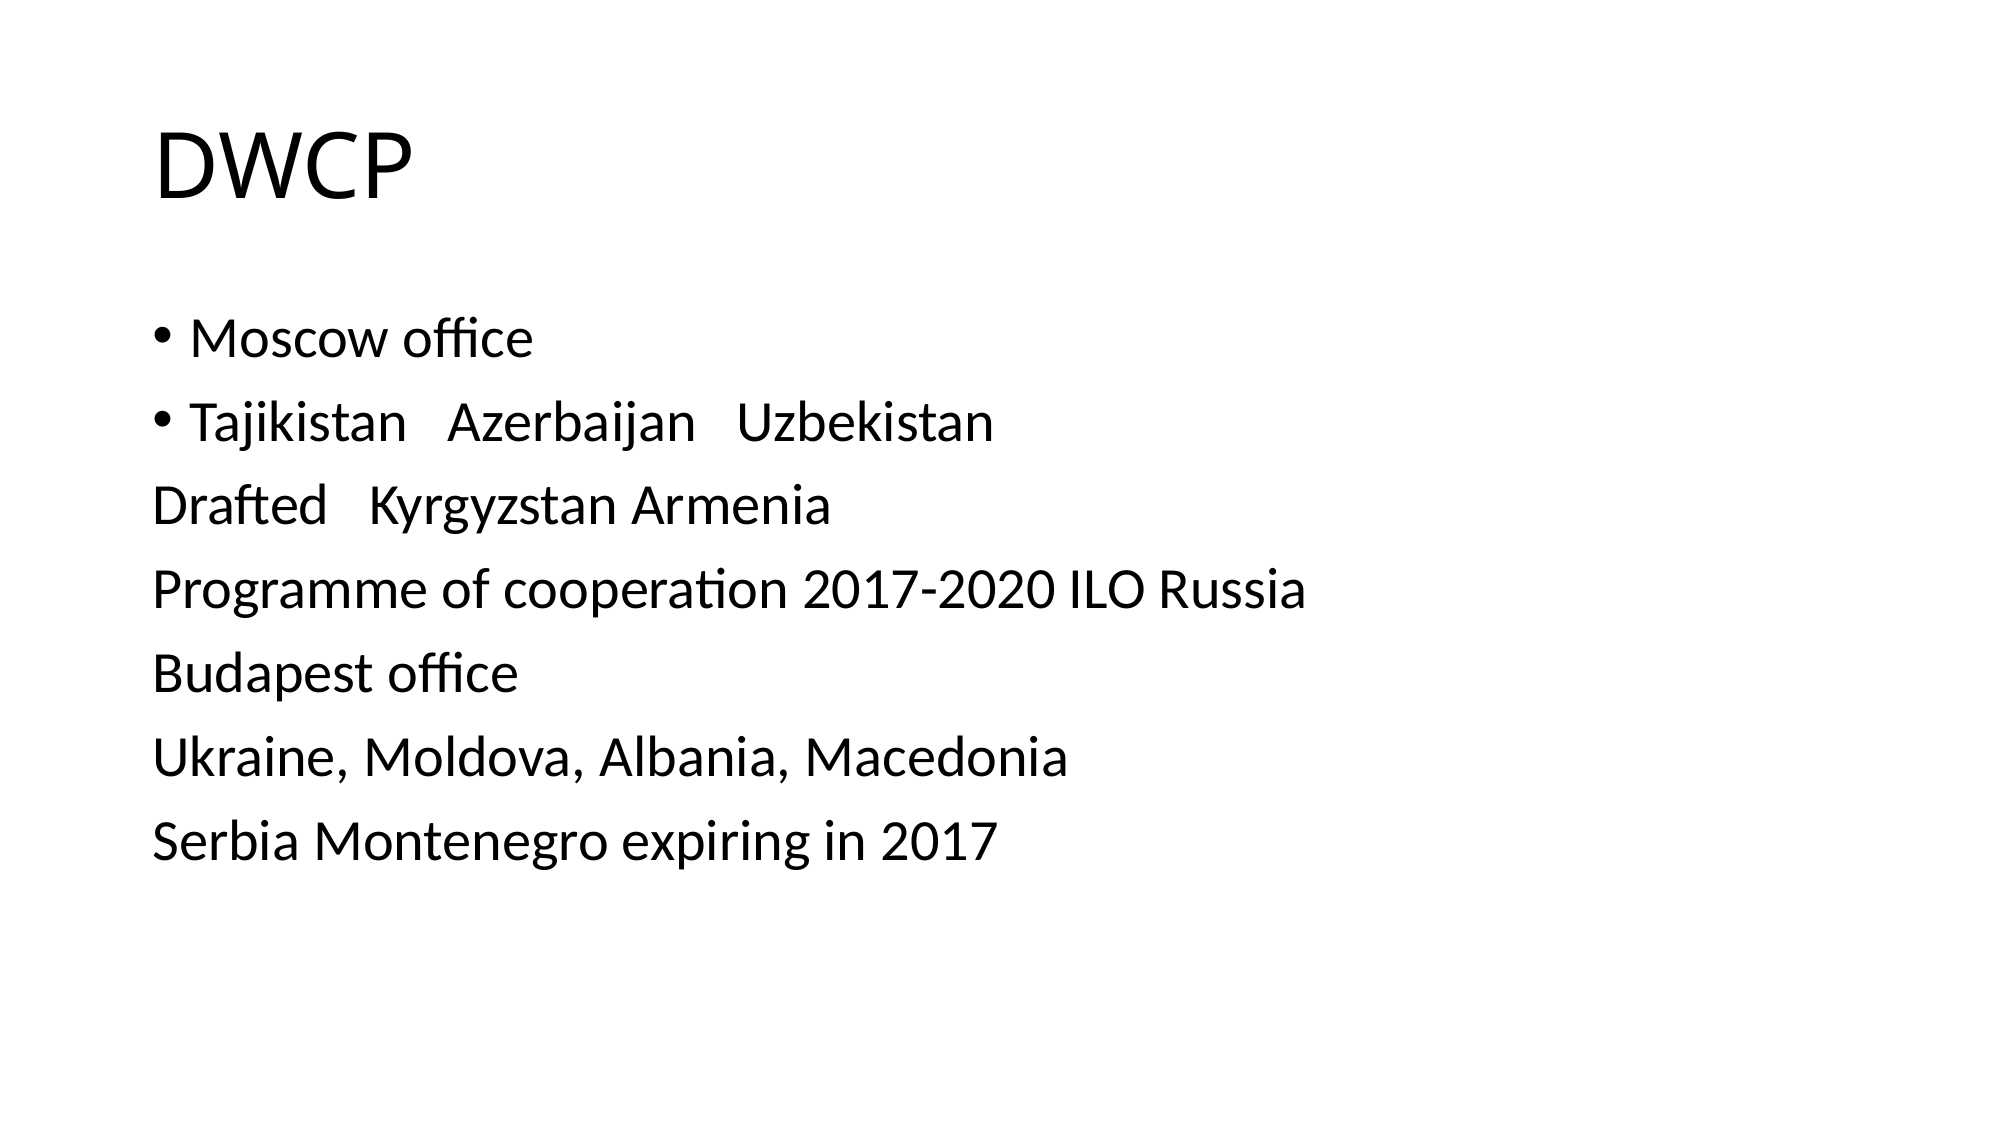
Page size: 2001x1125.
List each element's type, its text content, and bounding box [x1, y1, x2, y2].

list Moscow office Tajikistan Azerbaijan Uzbekistan Drafted Kyrgyzstan Armenia Programme of cooperation 2017-2020 ILO Russia Budapest office Ukraine, Moldova, Albania, Macedonia Serbia Montenegro expiring in 2017 [137, 299, 1863, 1014]
title DWCP [137, 59, 1863, 278]
